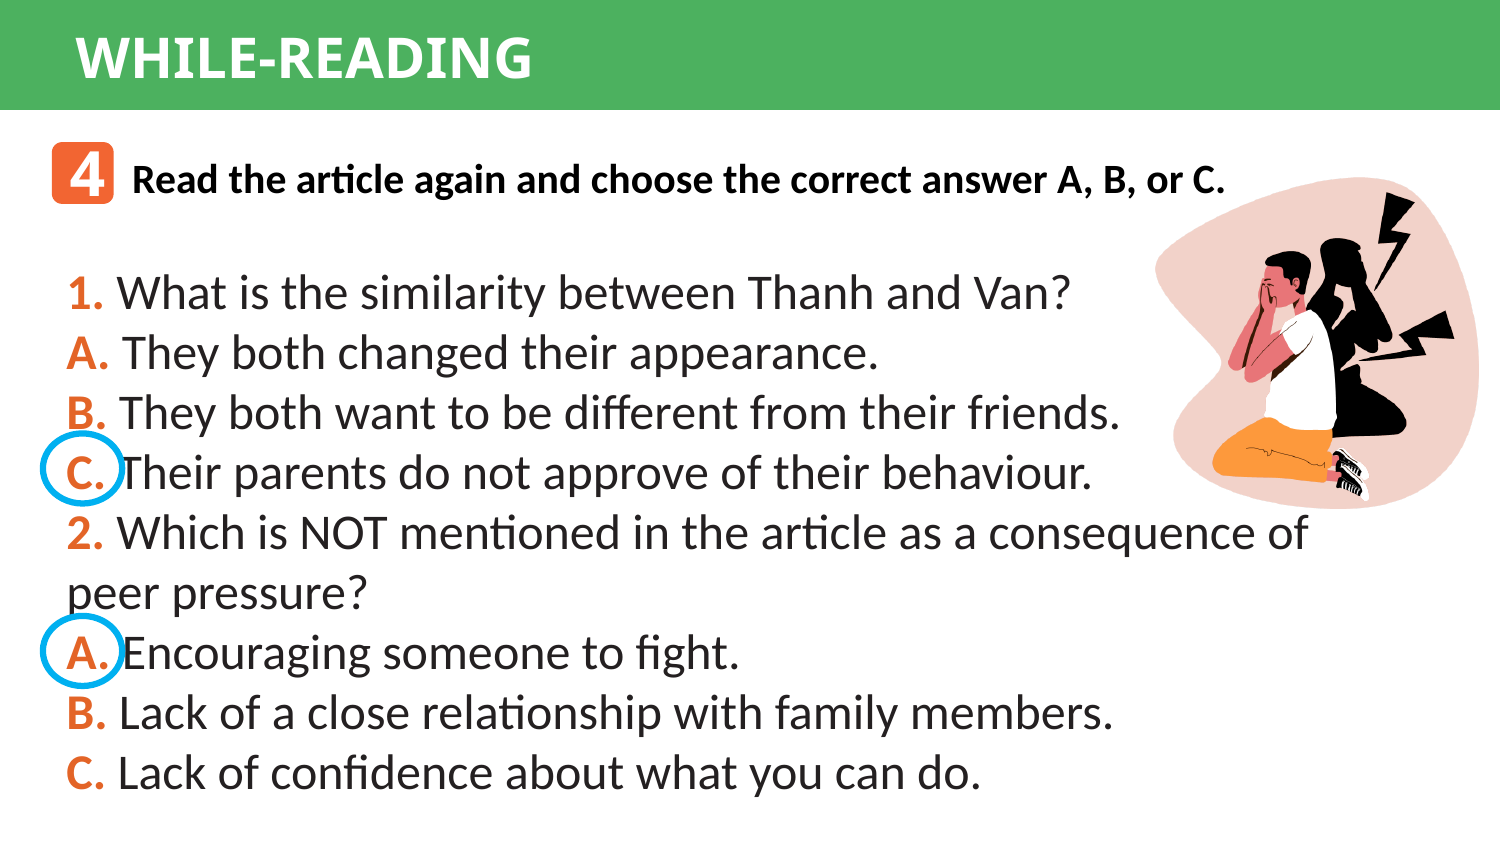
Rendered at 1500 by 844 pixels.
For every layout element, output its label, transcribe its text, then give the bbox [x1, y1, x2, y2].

text_box 1. What is the similarity between Thanh and Van? A. They both changed their appearance. B. They both want to be different from their friends. C. Their parents do not approve of their behaviour. 2. Which is NOT mentioned in the article as a consequence of peer pressure? A. Encouraging someone to fight. B. Lack of a close relationship with family members. C. Lack of confidence about what you can do. [51, 252, 1384, 808]
text_box 4 [54, 127, 111, 217]
text_box [40, 431, 125, 506]
picture [1155, 177, 1479, 510]
text_box [111, 142, 116, 204]
text_box [49, 143, 54, 203]
text_box [0, 0, 1500, 112]
text_box [40, 613, 125, 689]
text_box WHILE-READING [60, 15, 624, 98]
text_box Read the article again and choose the correct answer A, B, or C. [117, 144, 1408, 210]
